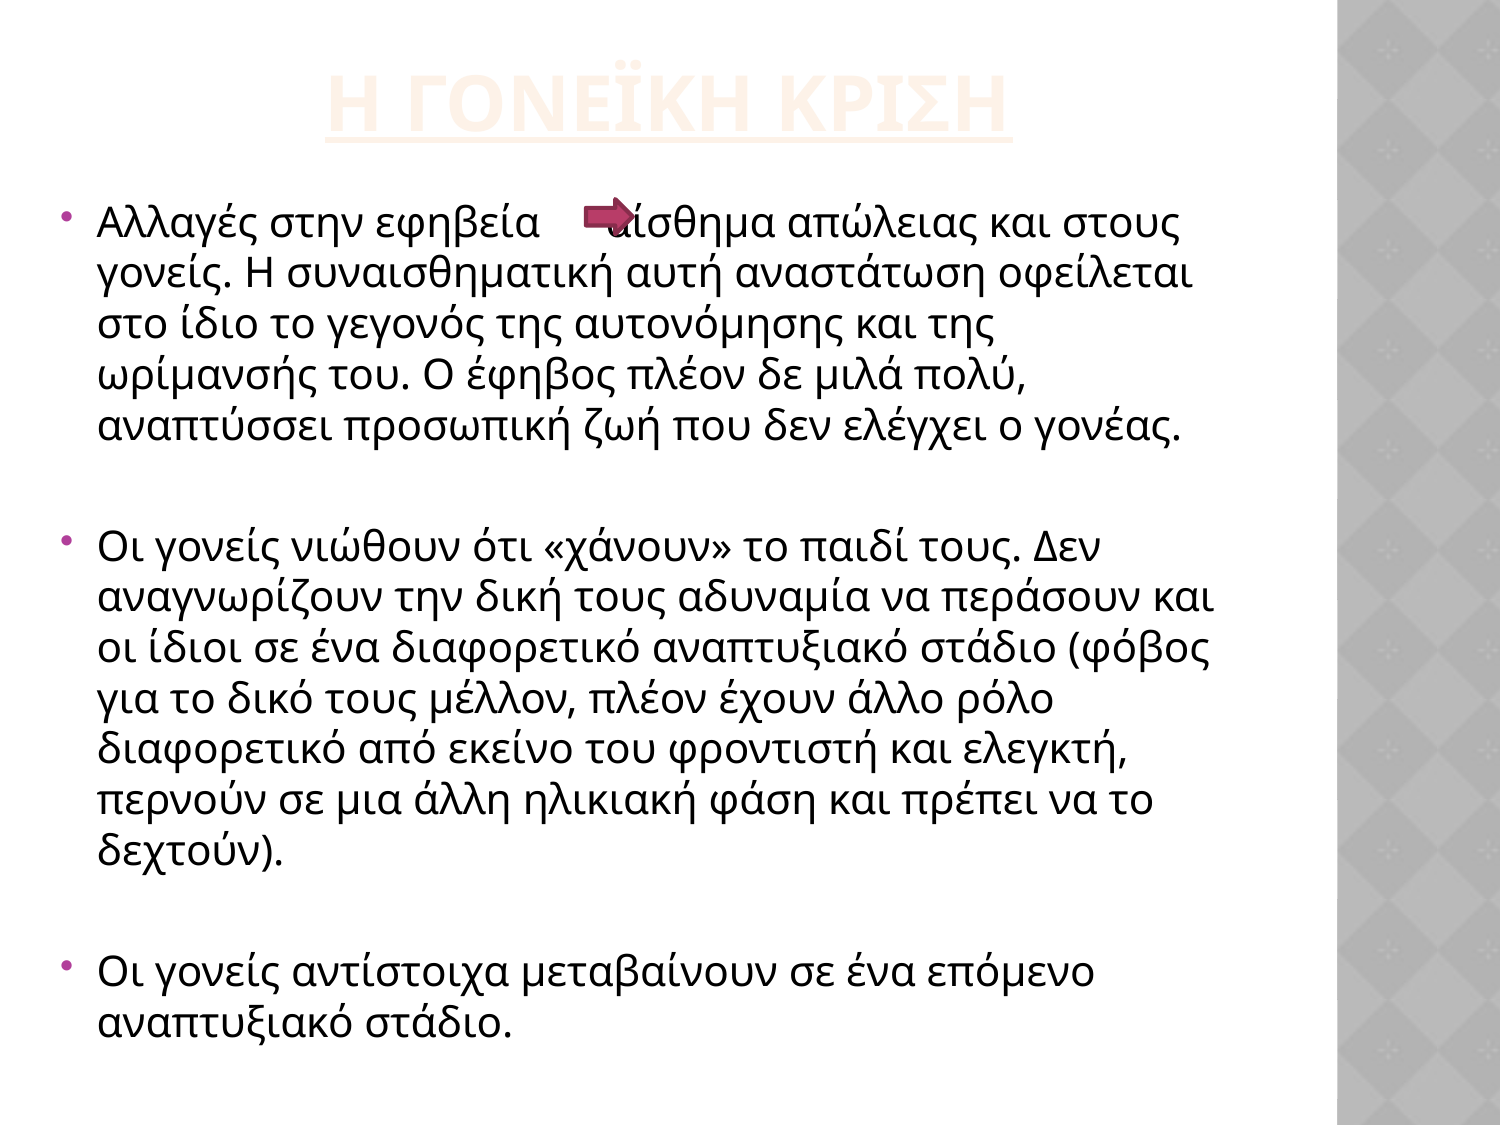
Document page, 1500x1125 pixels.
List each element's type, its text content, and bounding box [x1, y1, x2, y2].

text_box [583, 197, 635, 237]
text_box Η ΓονεϊκΗ κρΙση [75, 52, 1263, 240]
text_box Αλλαγές στην εφηβεία αίσθημα απώλειας και στους γονείς. Η συναισθηματική αυτή αναστάτωση οφείλεται στο ίδιο το γεγονός της αυτονόμησης και της ωρίμανσής του. Ο έφηβος πλέον δε μιλά πολύ, αναπτύσσει προσωπική ζωή που δεν ελέγχει ο γονέας. Οι γονείς νιώθουν ότι «χάνουν» το παιδί τους. Δεν αναγνωρίζουν την δική τους αδυναμία να περάσουν και οι ίδιοι σε ένα διαφορετικό αναπτυξιακό στάδιο (φόβος για το δικό τους μέλλον, πλέον έχουν άλλο ρόλο διαφορετικό από εκείνο του φροντιστή και ελεγκτή, περνούν σε μια άλλη ηλικιακή φάση και πρέπει να το δεχτούν). Οι γονείς αντίστοιχα μεταβαίνουν σε ένα επόμενο αναπτυξιακό στάδιο. [46, 187, 1235, 1125]
